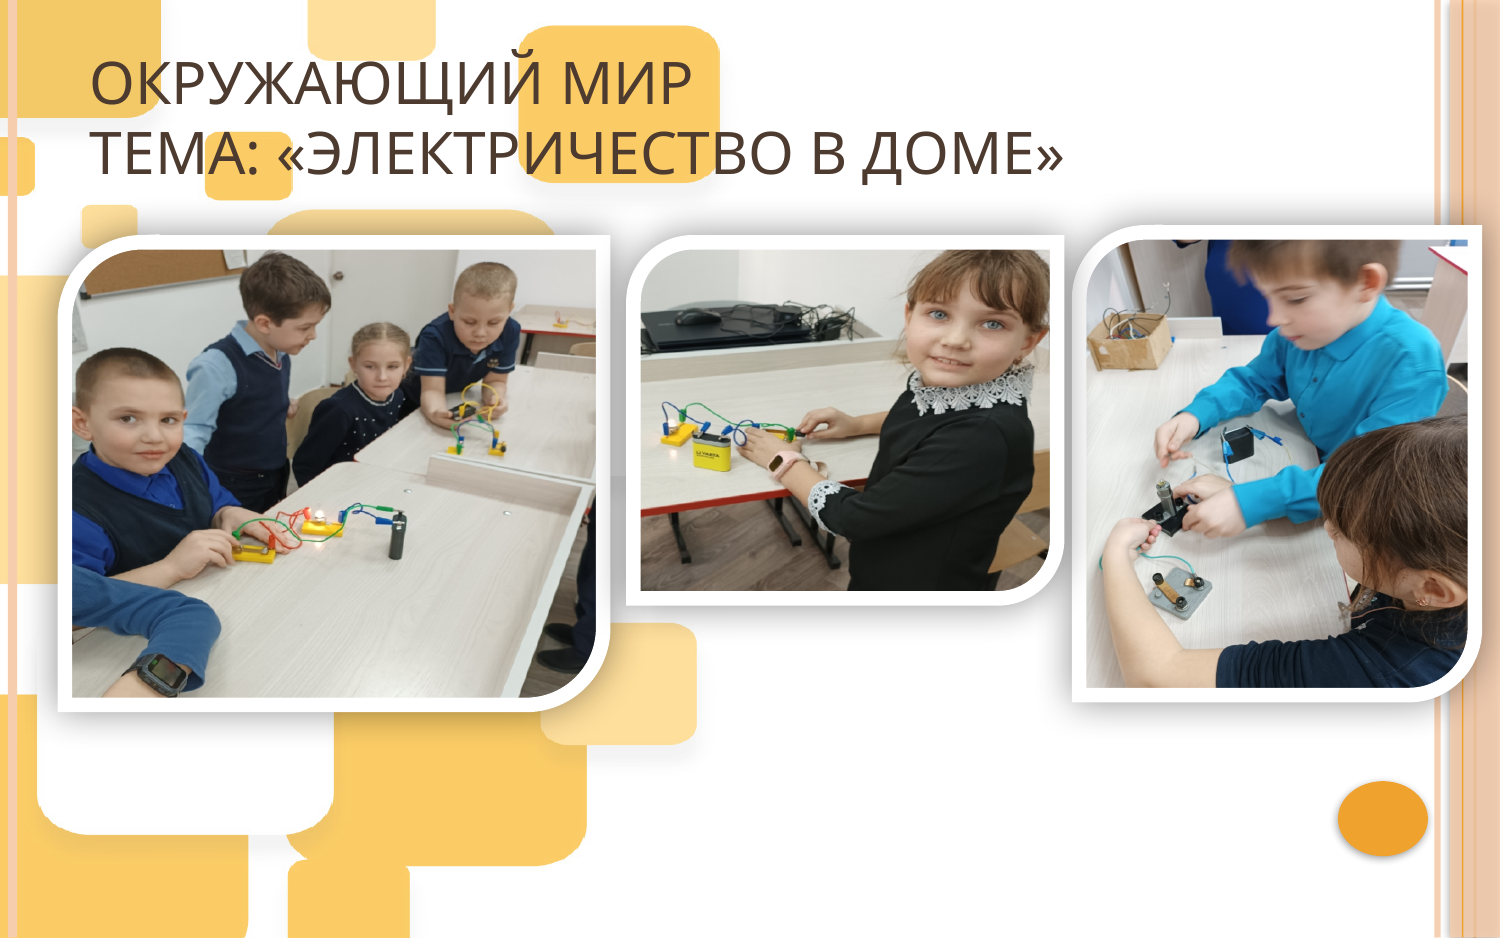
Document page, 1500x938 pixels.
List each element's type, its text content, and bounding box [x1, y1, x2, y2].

picture [64, 241, 604, 706]
picture [1078, 231, 1476, 696]
title Окружающий мир тема: «Электричество в доме» [75, 37, 1300, 194]
picture [632, 241, 1058, 599]
